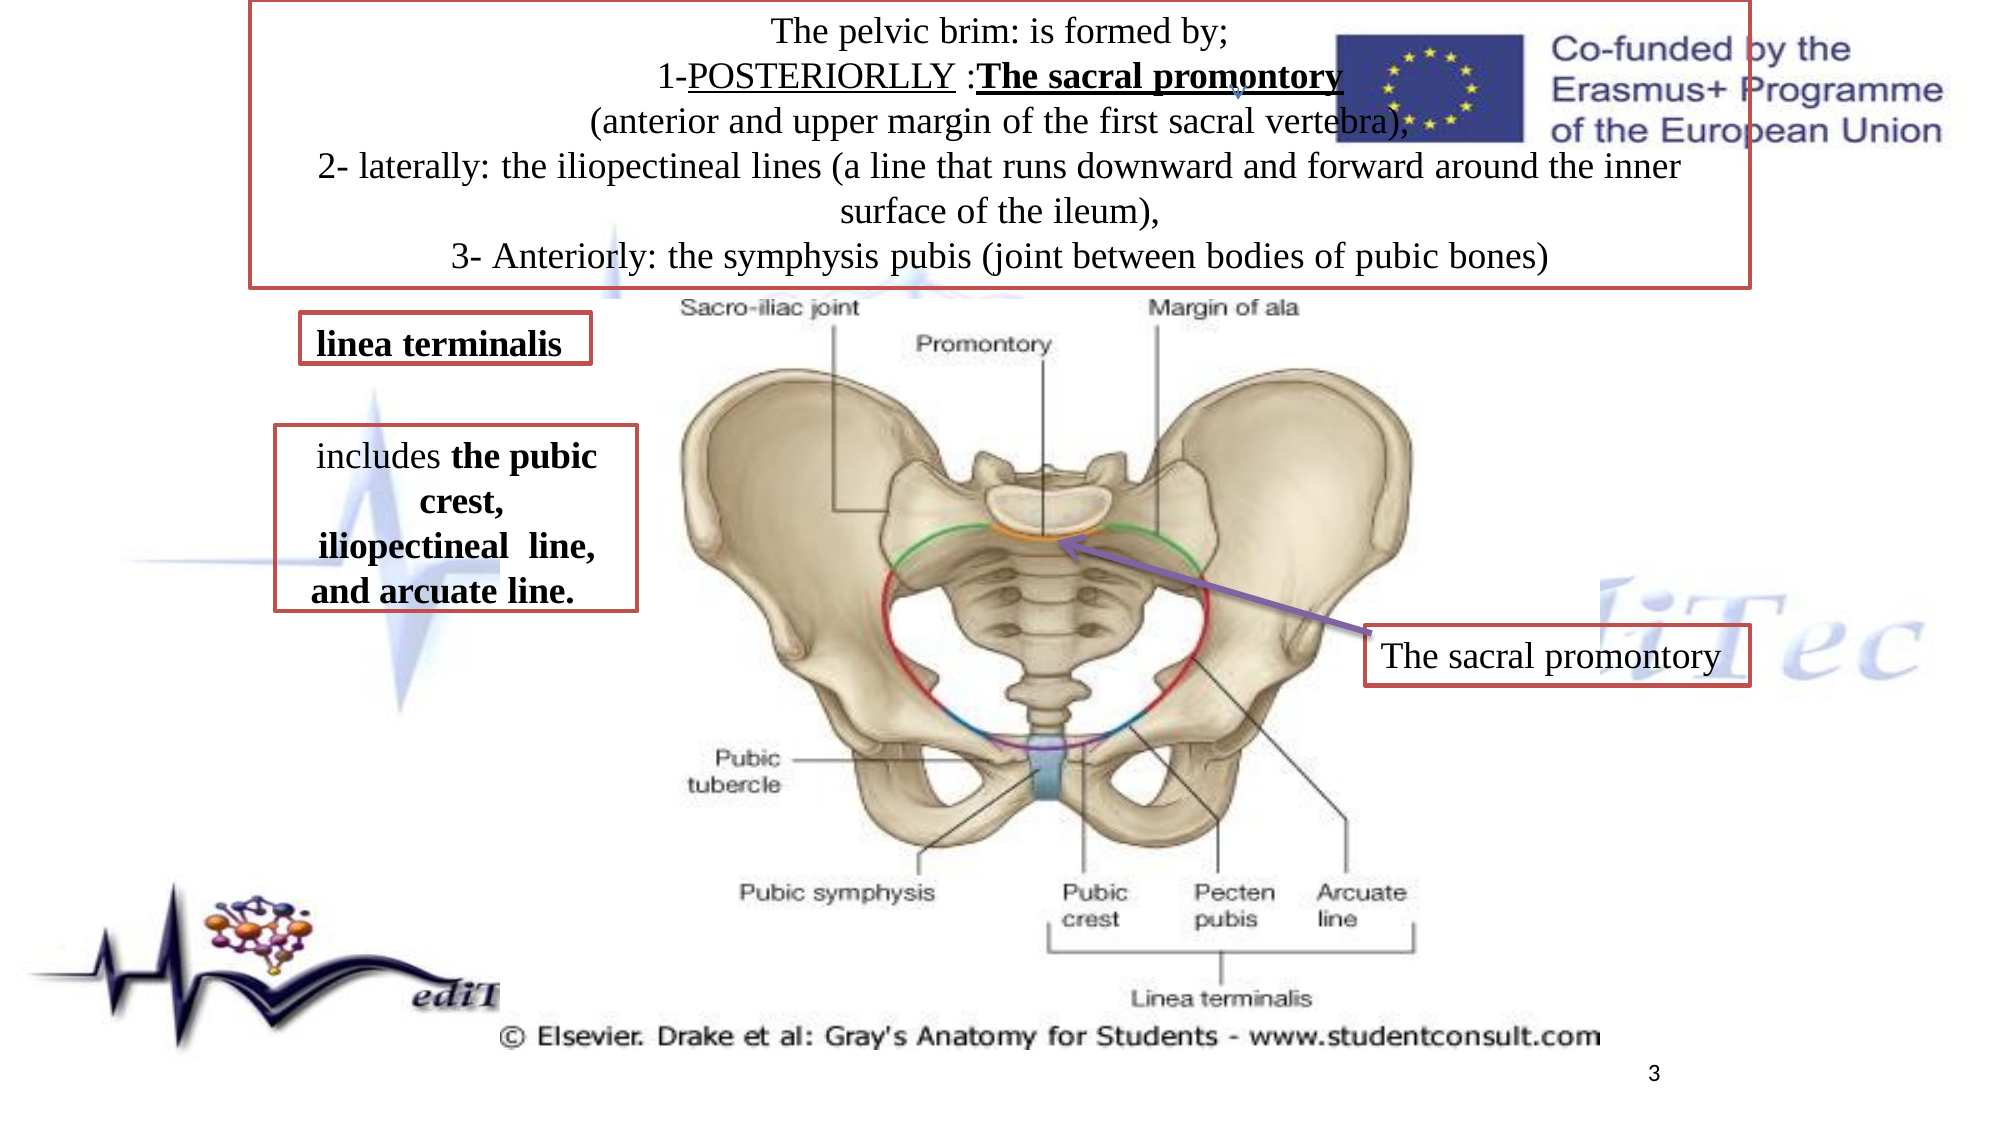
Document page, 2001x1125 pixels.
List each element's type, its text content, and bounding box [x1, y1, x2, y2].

text_box linea terminalis [299, 312, 494, 364]
text_box The pelvic brim: is formed by; 1-POSTERIORLLY :The sacral promontory (anterior and upper margin of the first sacral vertebra), 2- laterally: the iliopectineal lines (a line that runs downward and forward around the inner surface of the ileum), 3- Anteriorly: the symphysis pubis (joint between bodies of pubic bones) [316, 3, 1683, 276]
picture [0, 0, 2001, 1125]
text_box [249, 0, 1750, 288]
text_box includes the pubic crest, iliopectineal line, and arcuate line. [274, 424, 494, 612]
text_box [1604, 624, 1750, 686]
text_box 3 [1641, 1060, 1667, 1087]
text_box The sacral promontory [1604, 628, 1725, 676]
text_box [1020, 508, 1381, 648]
picture [1228, 83, 1247, 101]
